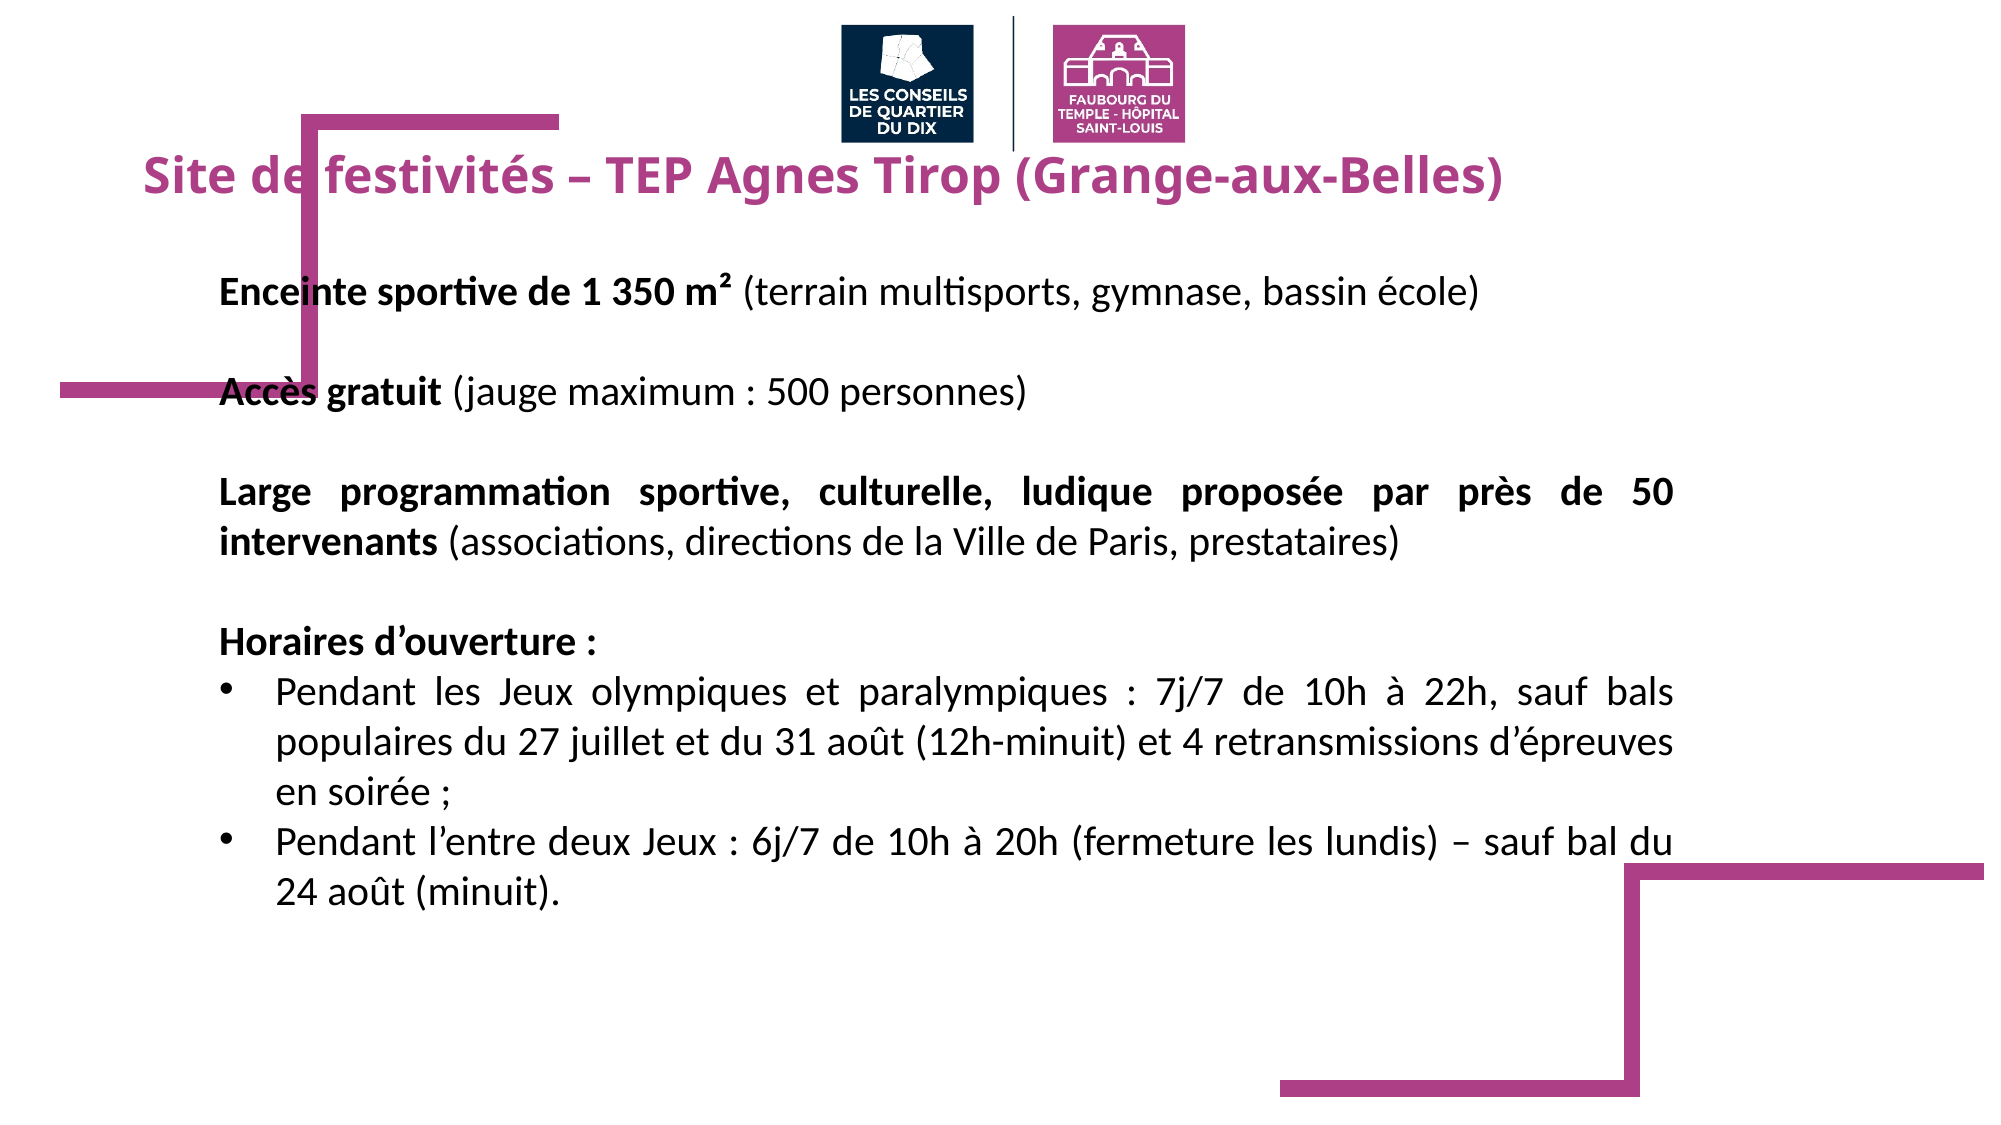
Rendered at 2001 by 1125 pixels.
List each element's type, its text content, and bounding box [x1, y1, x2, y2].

picture [831, 0, 1195, 167]
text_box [59, 121, 560, 391]
text_box Site de festivités – TEP Agnes Tirop (Grange-aux-Belles) [128, 68, 1854, 287]
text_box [1280, 871, 1984, 1089]
text_box Enceinte sportive de 1 350 m² (terrain multisports, gymnase, bassin école) Accès gratuit (jauge maximum : 500 personnes) Large programmation sportive, culturelle, ludique proposée par près de 50 intervenants (associations, directions de la Ville de Paris, prestataires) Horaires d’ouverture : Pendant les Jeux olympiques et paralympiques : 7j/7 de 10h à 22h, sauf bals populaires du 27 juillet et du 31 août (12h-minuit) et 4 retransmissions d’épreuves en soirée ; Pendant l’entre deux Jeux : 6j/7 de 10h à 20h (fermeture les lundis) – sauf bal du 24 août (minuit). [204, 287, 1690, 922]
